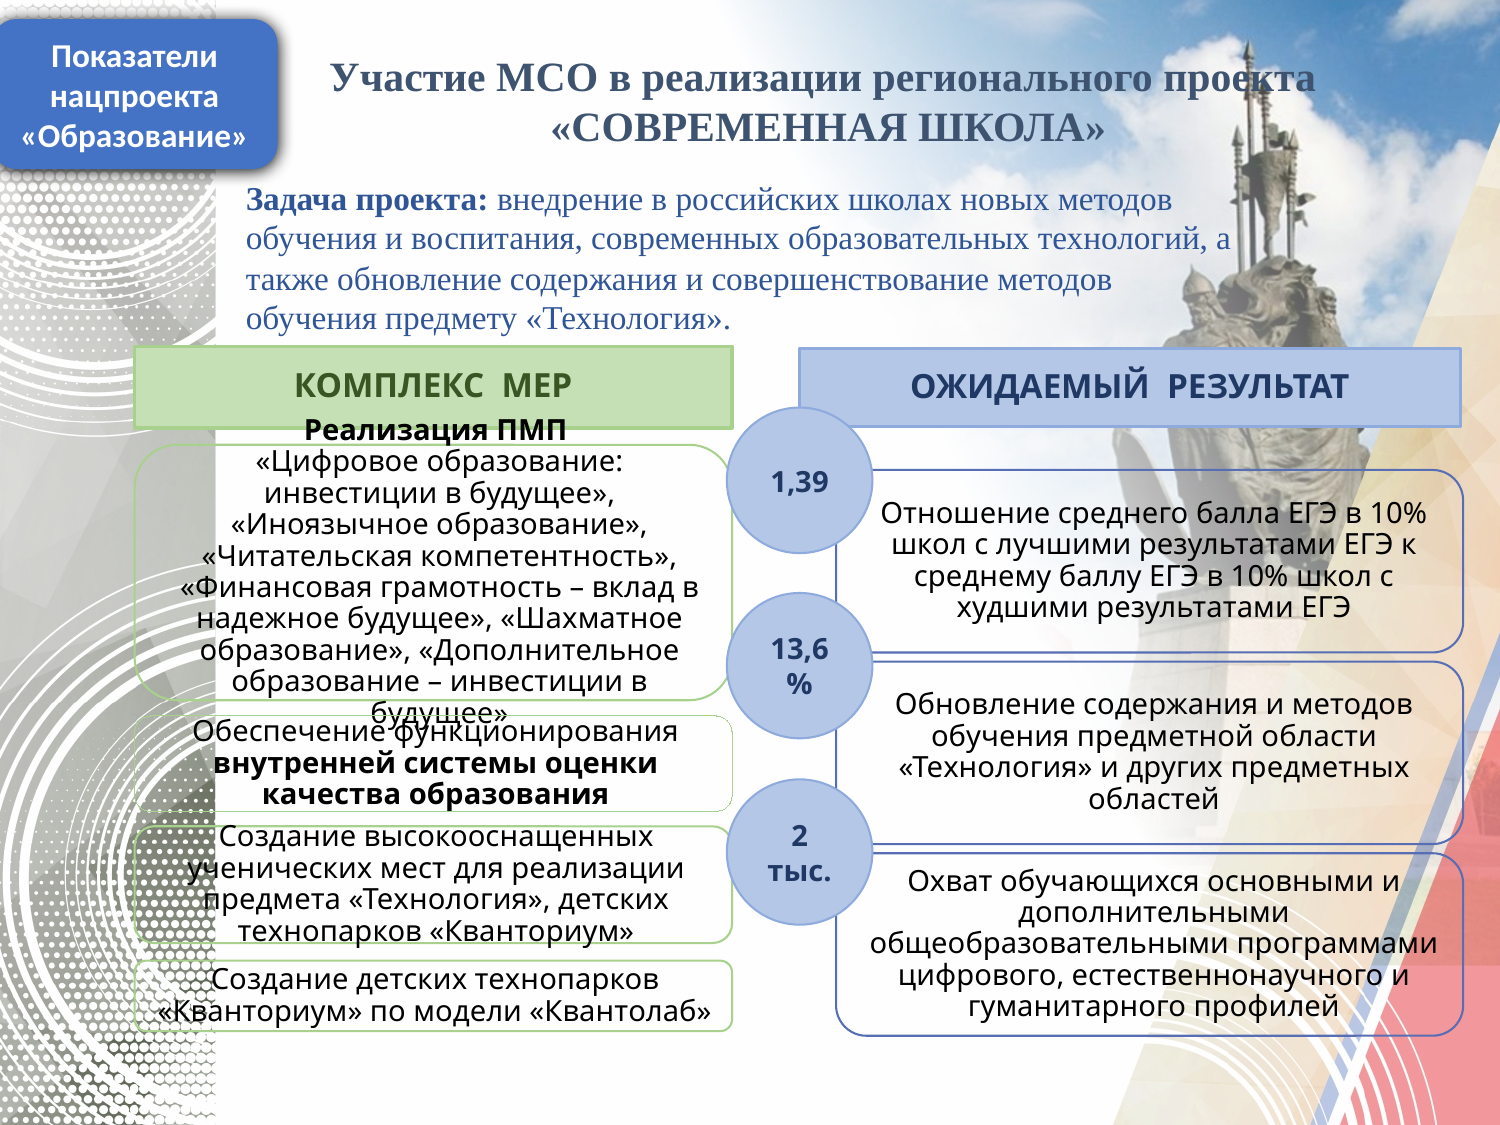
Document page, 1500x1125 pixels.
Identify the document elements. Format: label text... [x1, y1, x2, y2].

text_box 13,6% [733, 617, 744, 715]
text_box Участие МСО в реализации регионального проекта «СОВРЕМЕННАЯ ШКОЛА» [291, 42, 1397, 158]
text_box Задача проекта: внедрение в российских школах новых методов обучения и воспитания, современных образовательных технологий, а также обновление содержания и совершенствование методов обучения предмету «Технология». [231, 169, 1258, 344]
text_box 2 тыс. [733, 803, 744, 901]
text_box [744, 469, 1464, 1037]
picture [0, 0, 1500, 1125]
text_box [799, 348, 1461, 427]
text_box Показатели нацпроекта «Образование» [0, 18, 279, 171]
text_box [134, 346, 733, 1032]
text_box 1,39 [733, 406, 873, 529]
